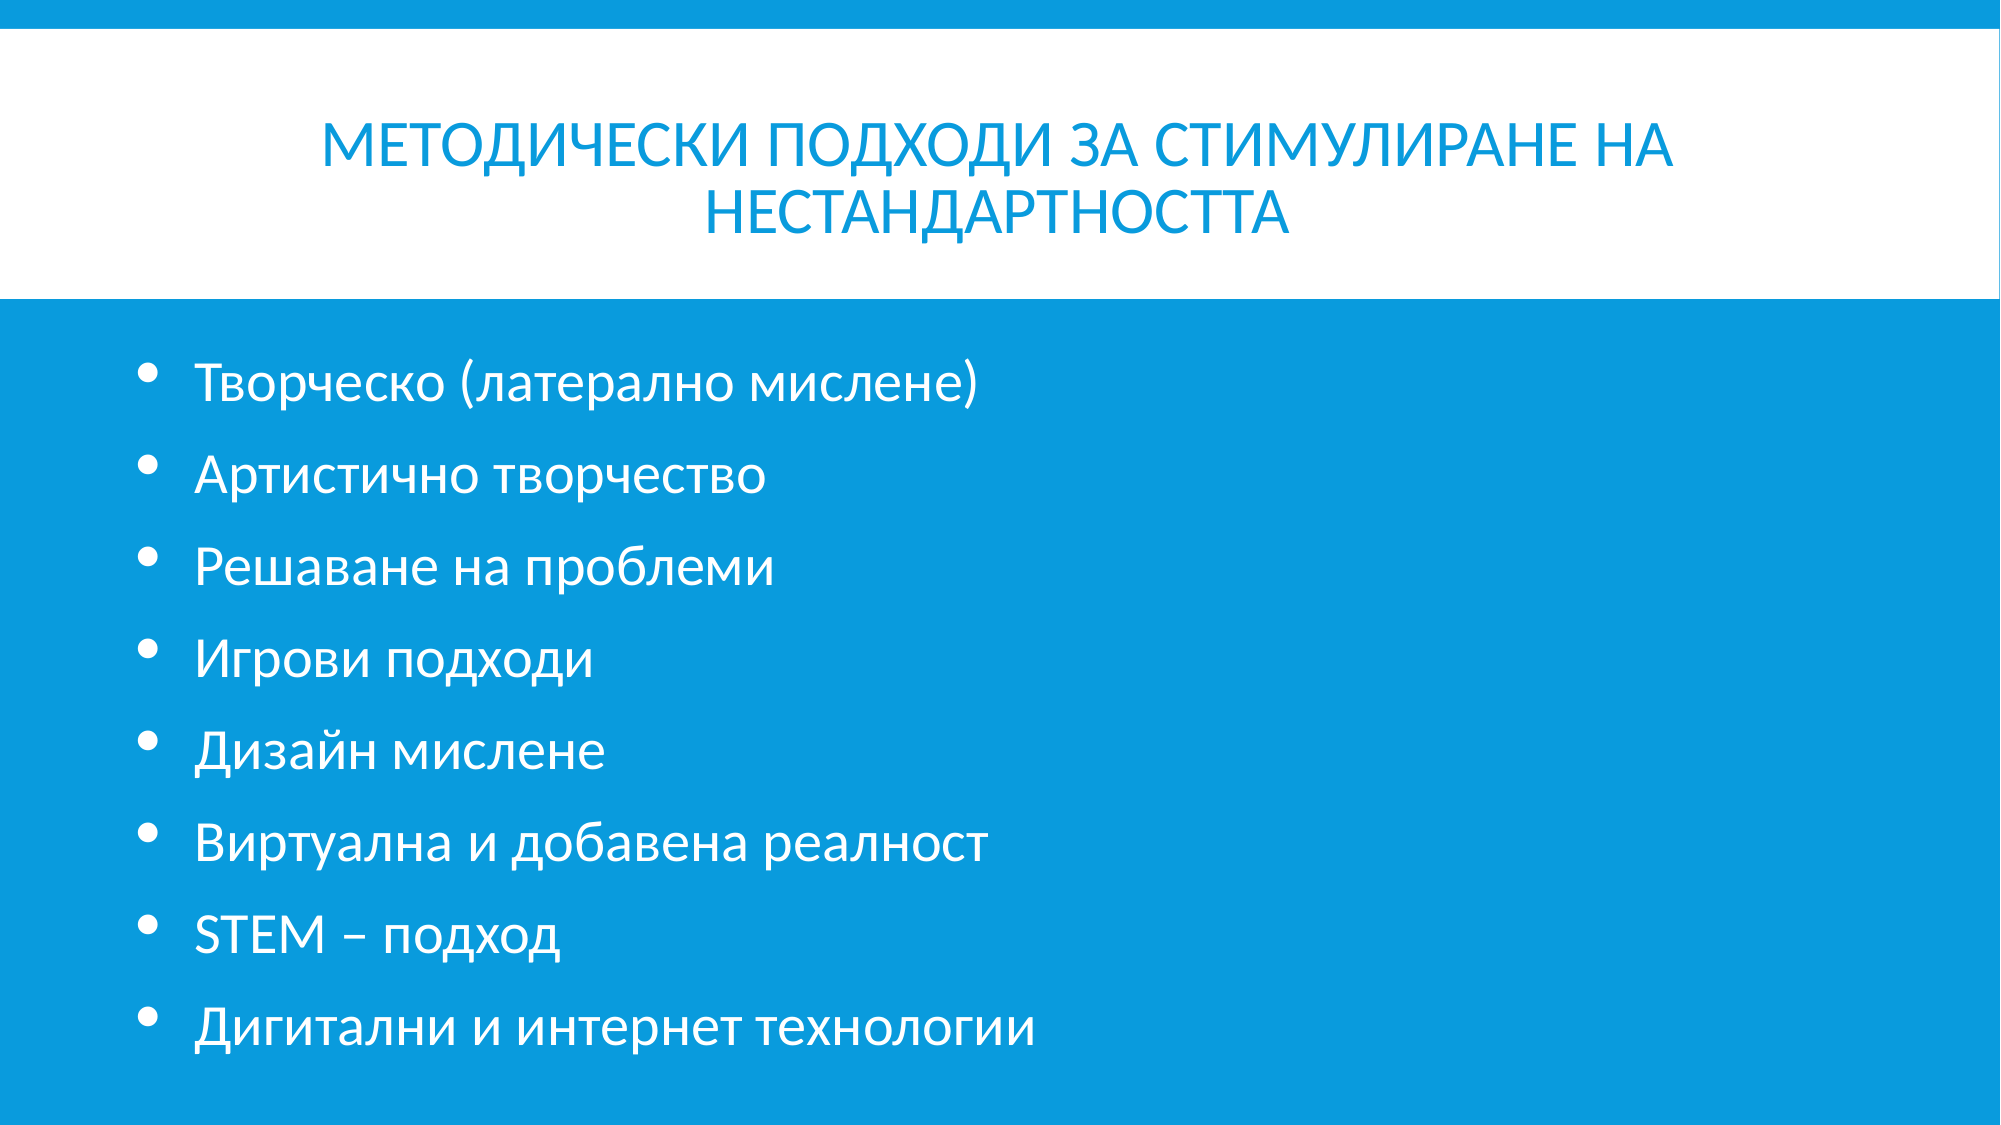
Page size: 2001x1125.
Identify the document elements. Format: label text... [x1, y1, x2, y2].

title Методически подходи за стимулиране на нестандартносттА [24, 55, 1971, 304]
list Творческо (латерално мислене) Артистично творчество Решаване на проблеми Игрови подходи Дизайн мислене Виртуална и добавена реалност STEM – подход Дигитални и интернет технологии [123, 343, 1729, 1093]
